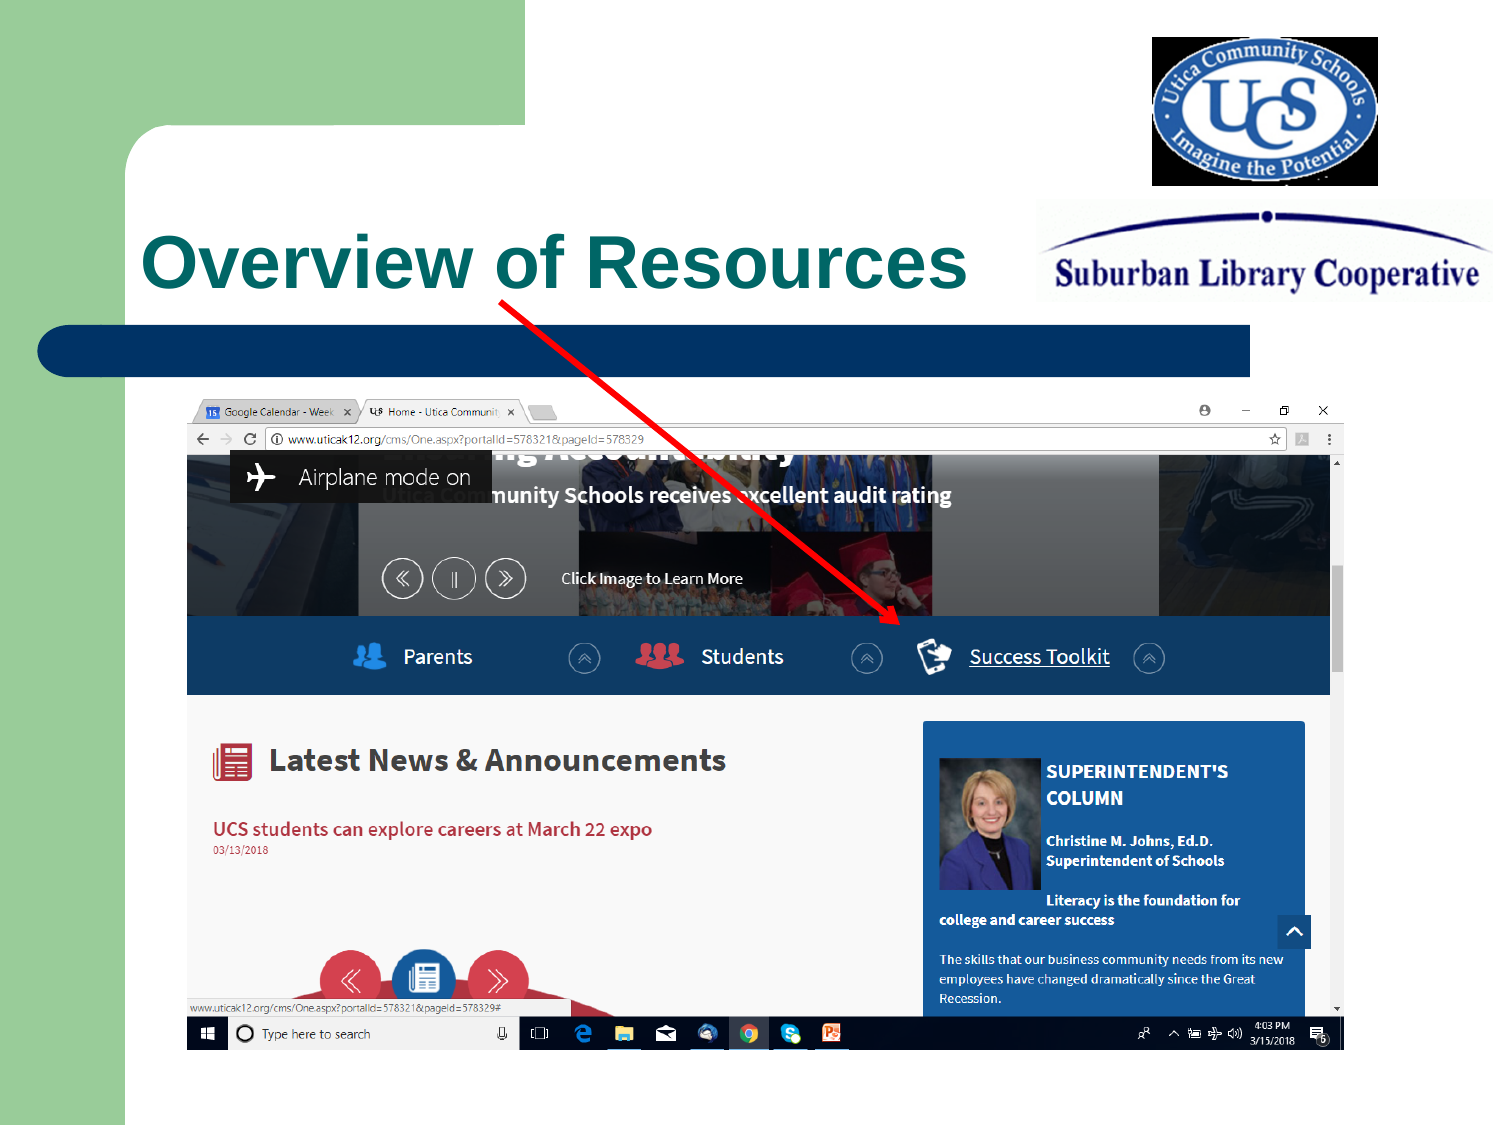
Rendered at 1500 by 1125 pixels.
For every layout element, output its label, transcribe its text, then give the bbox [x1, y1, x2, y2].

picture [1036, 199, 1493, 302]
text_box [499, 301, 901, 626]
picture [187, 399, 1344, 1051]
picture [1151, 37, 1378, 186]
title Overview of Resources [125, 125, 1425, 313]
